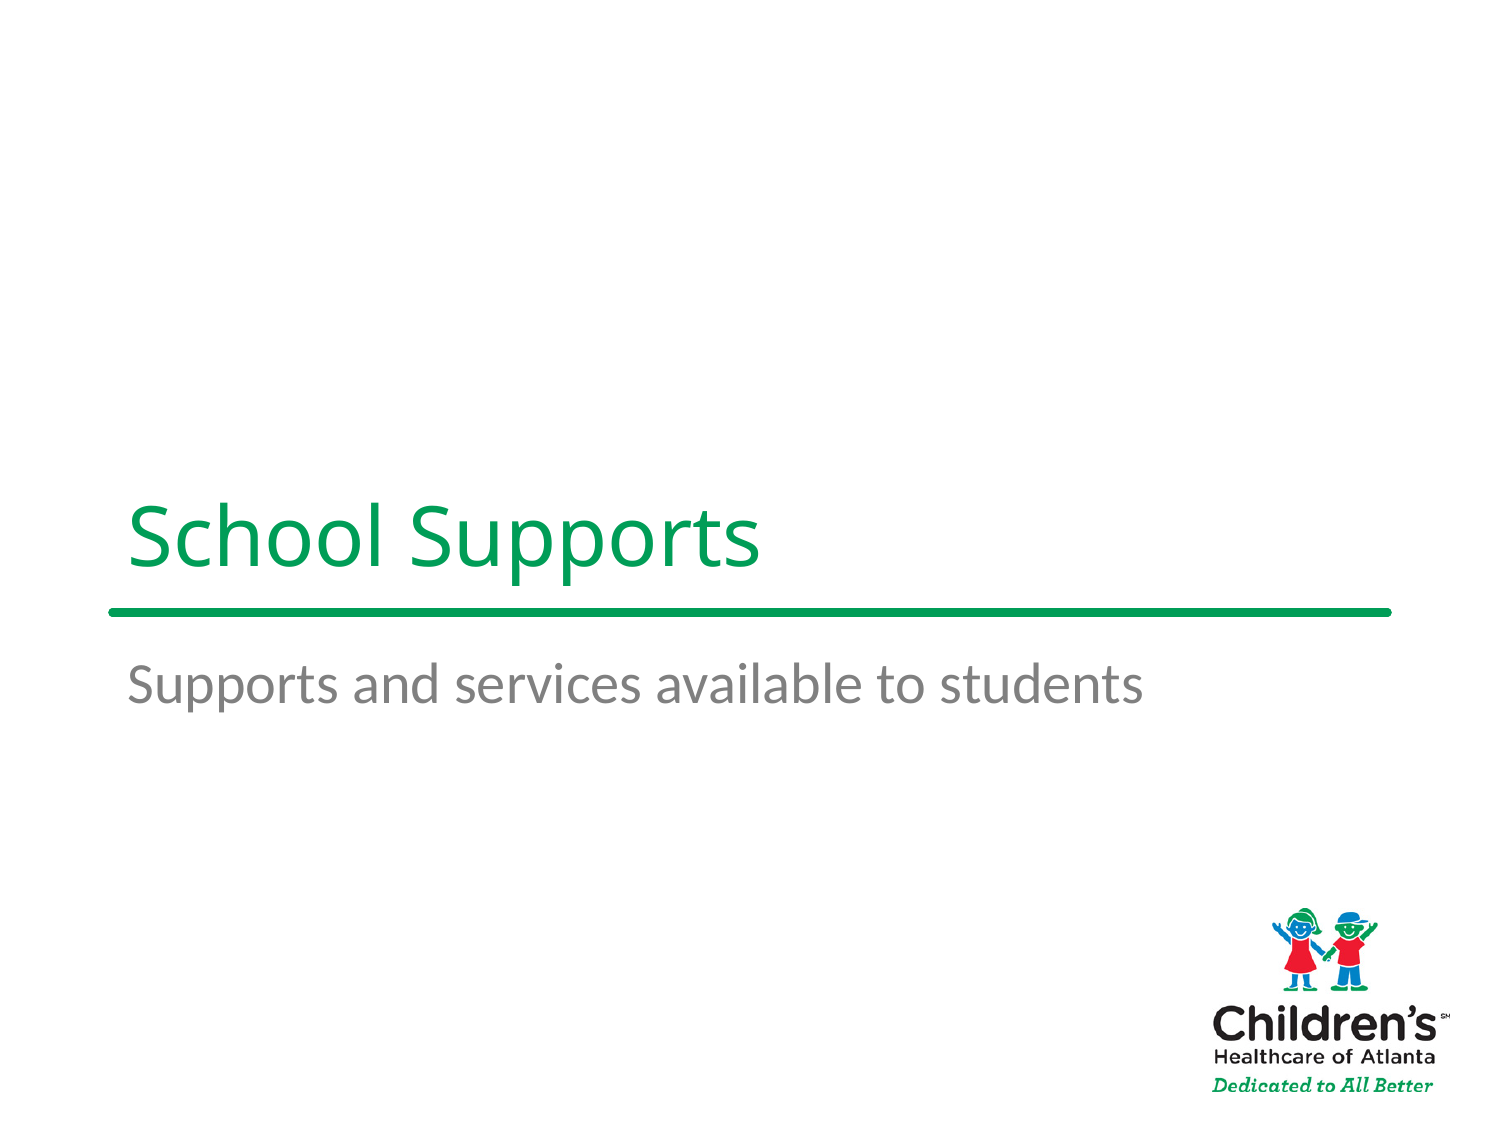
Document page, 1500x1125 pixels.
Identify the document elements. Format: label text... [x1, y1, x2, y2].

picture [1212, 908, 1450, 1092]
title School Supports [112, 349, 1438, 591]
subtitle Supports and services available to students [112, 637, 1388, 788]
